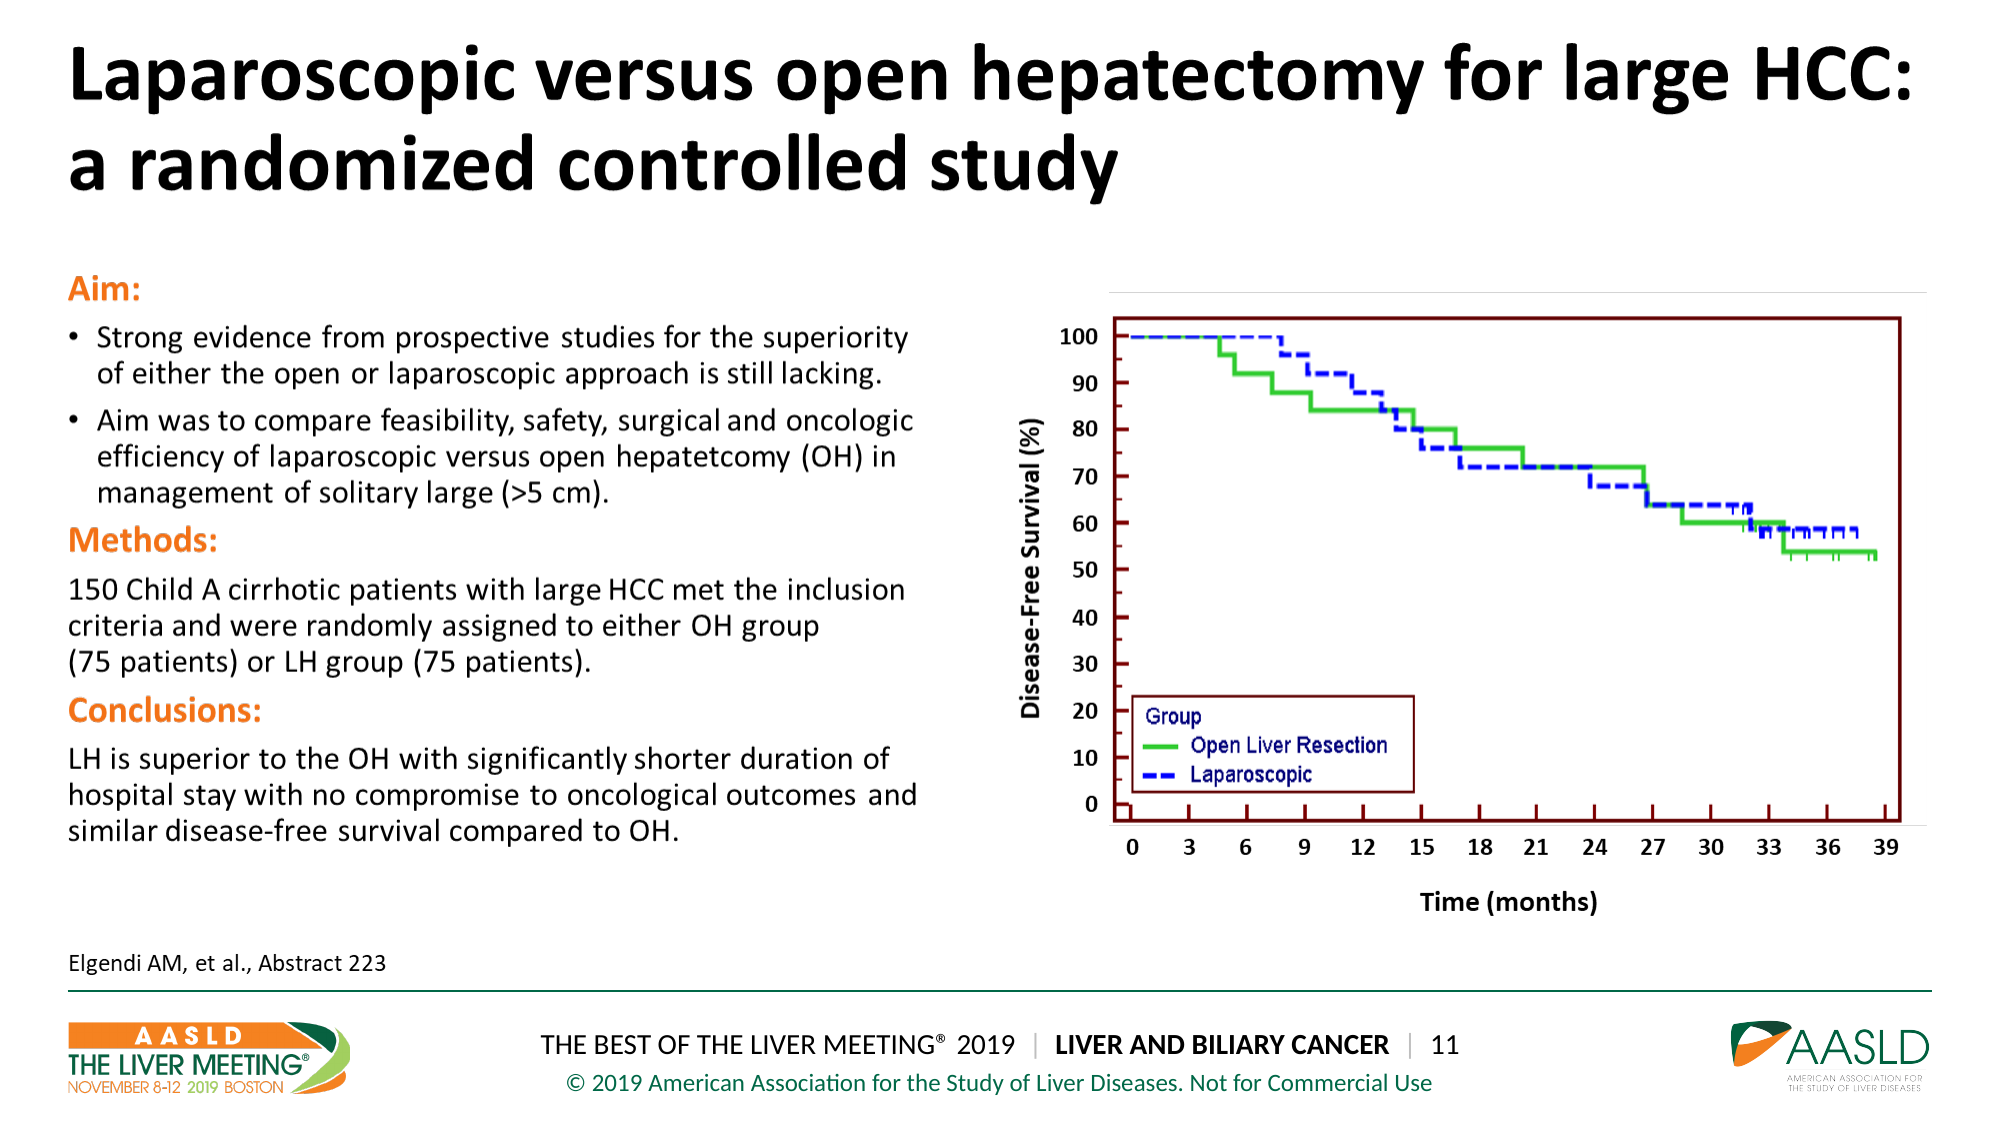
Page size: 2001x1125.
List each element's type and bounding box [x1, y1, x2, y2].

picture [1726, 1020, 1934, 1096]
picture [0, 0, 2000, 993]
